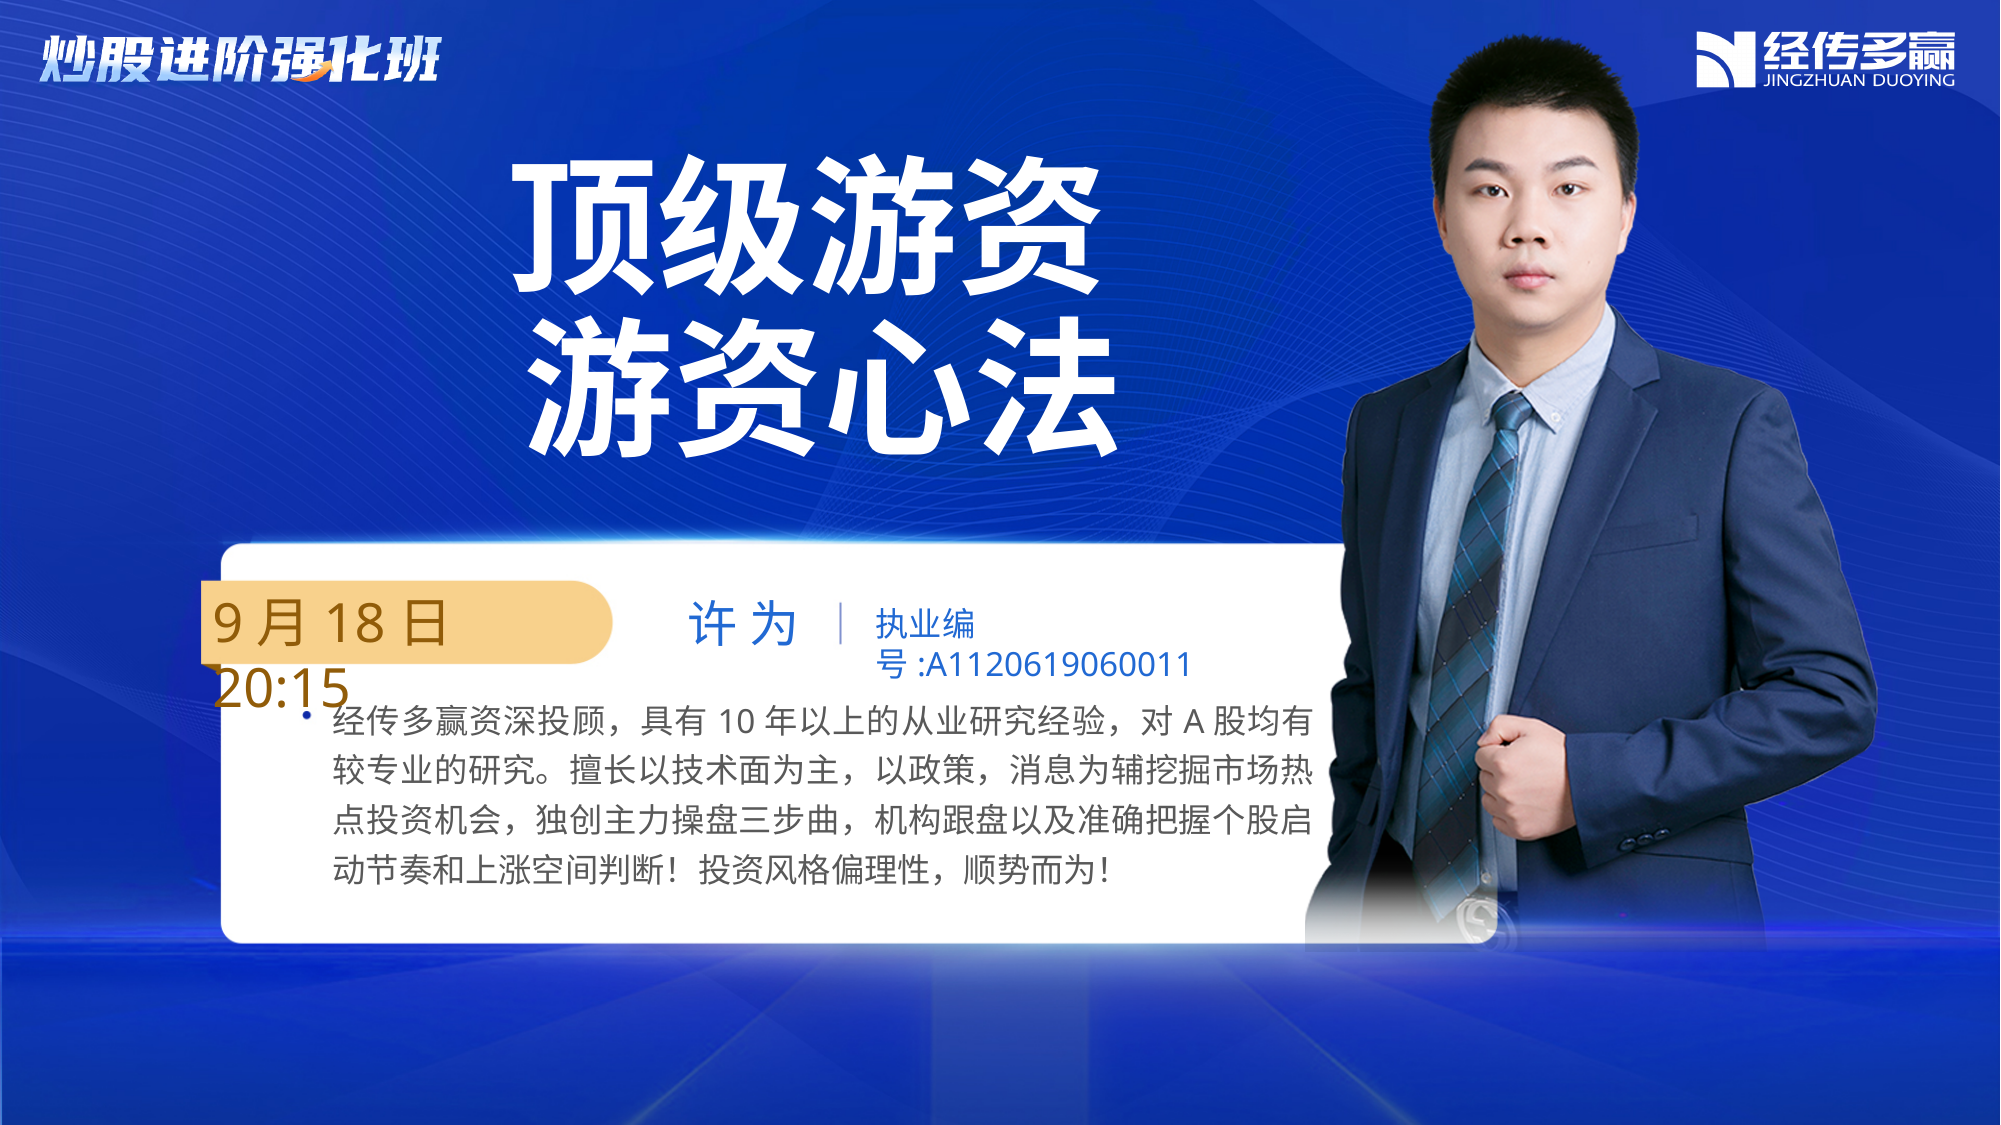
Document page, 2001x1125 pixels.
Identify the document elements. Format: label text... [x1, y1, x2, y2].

picture [0, 0, 2000, 1125]
text_box 9月18日 20:15 [197, 580, 612, 726]
text_box 顶级游资 游资心法 [128, 145, 1305, 596]
text_box 经传多赢资深投顾，具有10年以上的从业研究经验，对A股均有较专业的研究。擅长以技术面为主，以政策，消息为辅挖掘市场热点投资机会，独创主力操盘三步曲，机构跟盘以及准确把握个股启动节奏和上涨空间判断！投资风格偏理性，顺势而为！ [317, 682, 1305, 897]
text_box 许 为 [625, 596, 861, 660]
text_box 执业编号:A1120619060011 [861, 596, 1305, 682]
